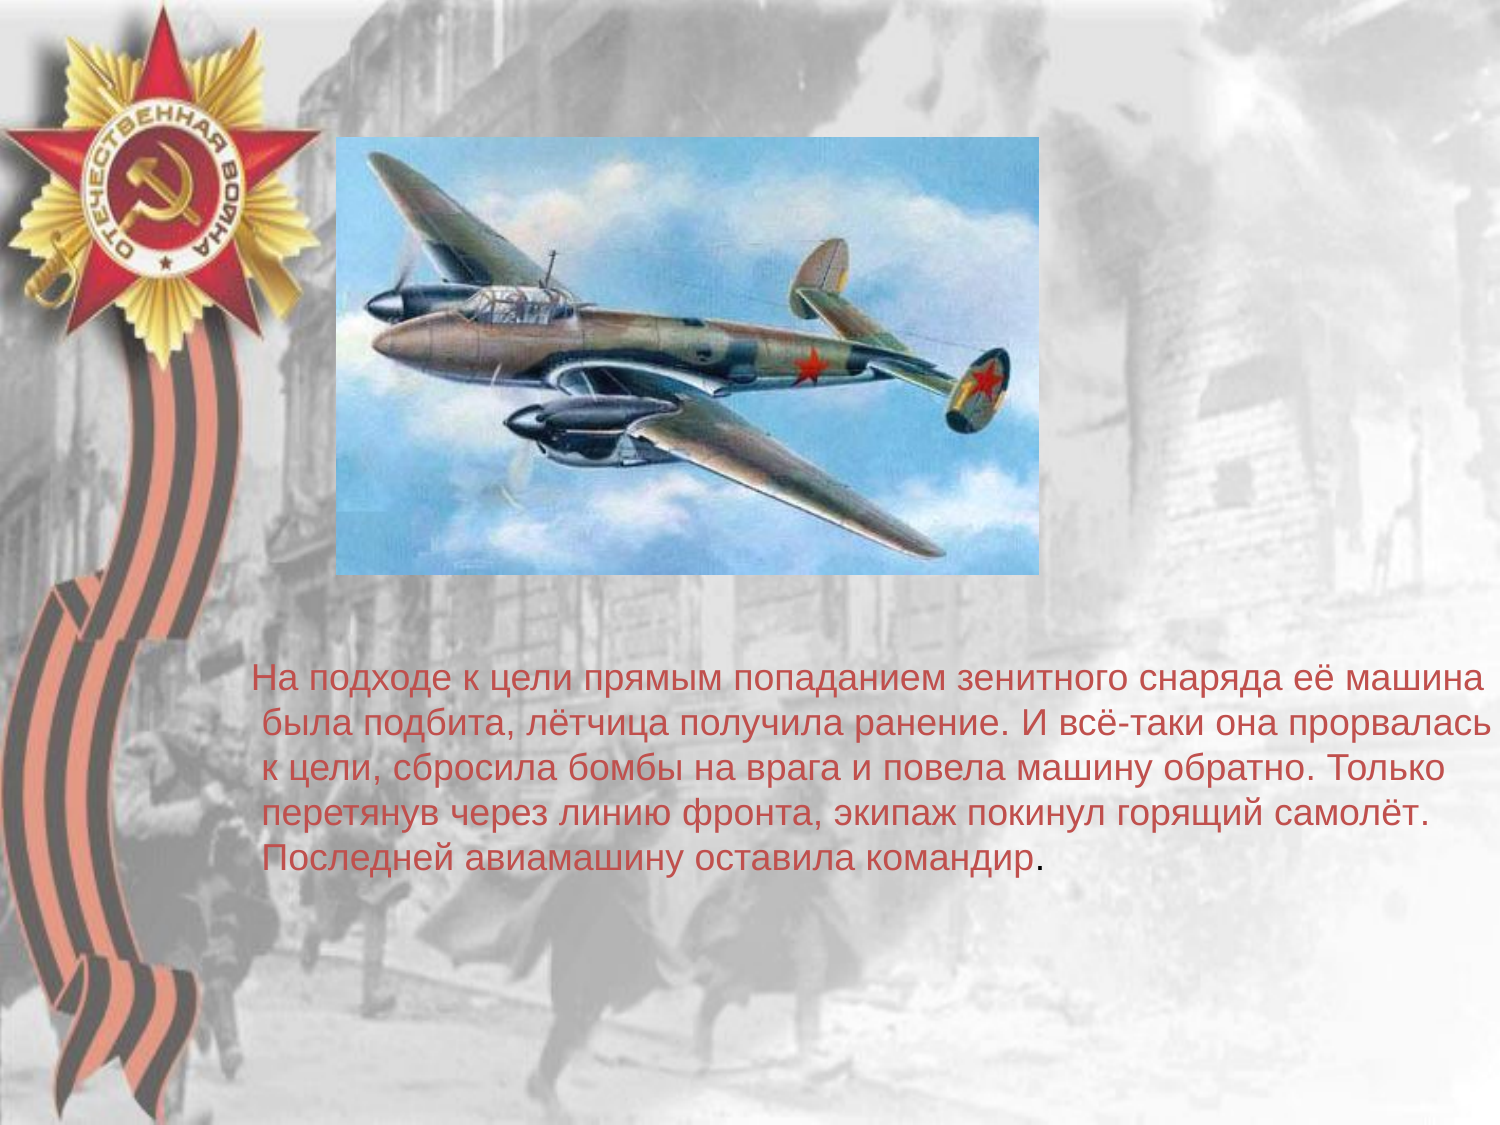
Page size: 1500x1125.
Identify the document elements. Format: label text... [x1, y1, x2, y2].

text_box На подходе к цели прямым попаданием зенитного снаряда её машина была подбита, лётчица получила ранение. И всё-таки она прорвалась к цели, сбросила бомбы на врага и повела машину обратно. Только перетянув через линию фронта, экипаж покинул горящий самолёт. Последней авиамашину оставила командир. [236, 645, 1500, 885]
picture [0, 0, 1500, 1125]
